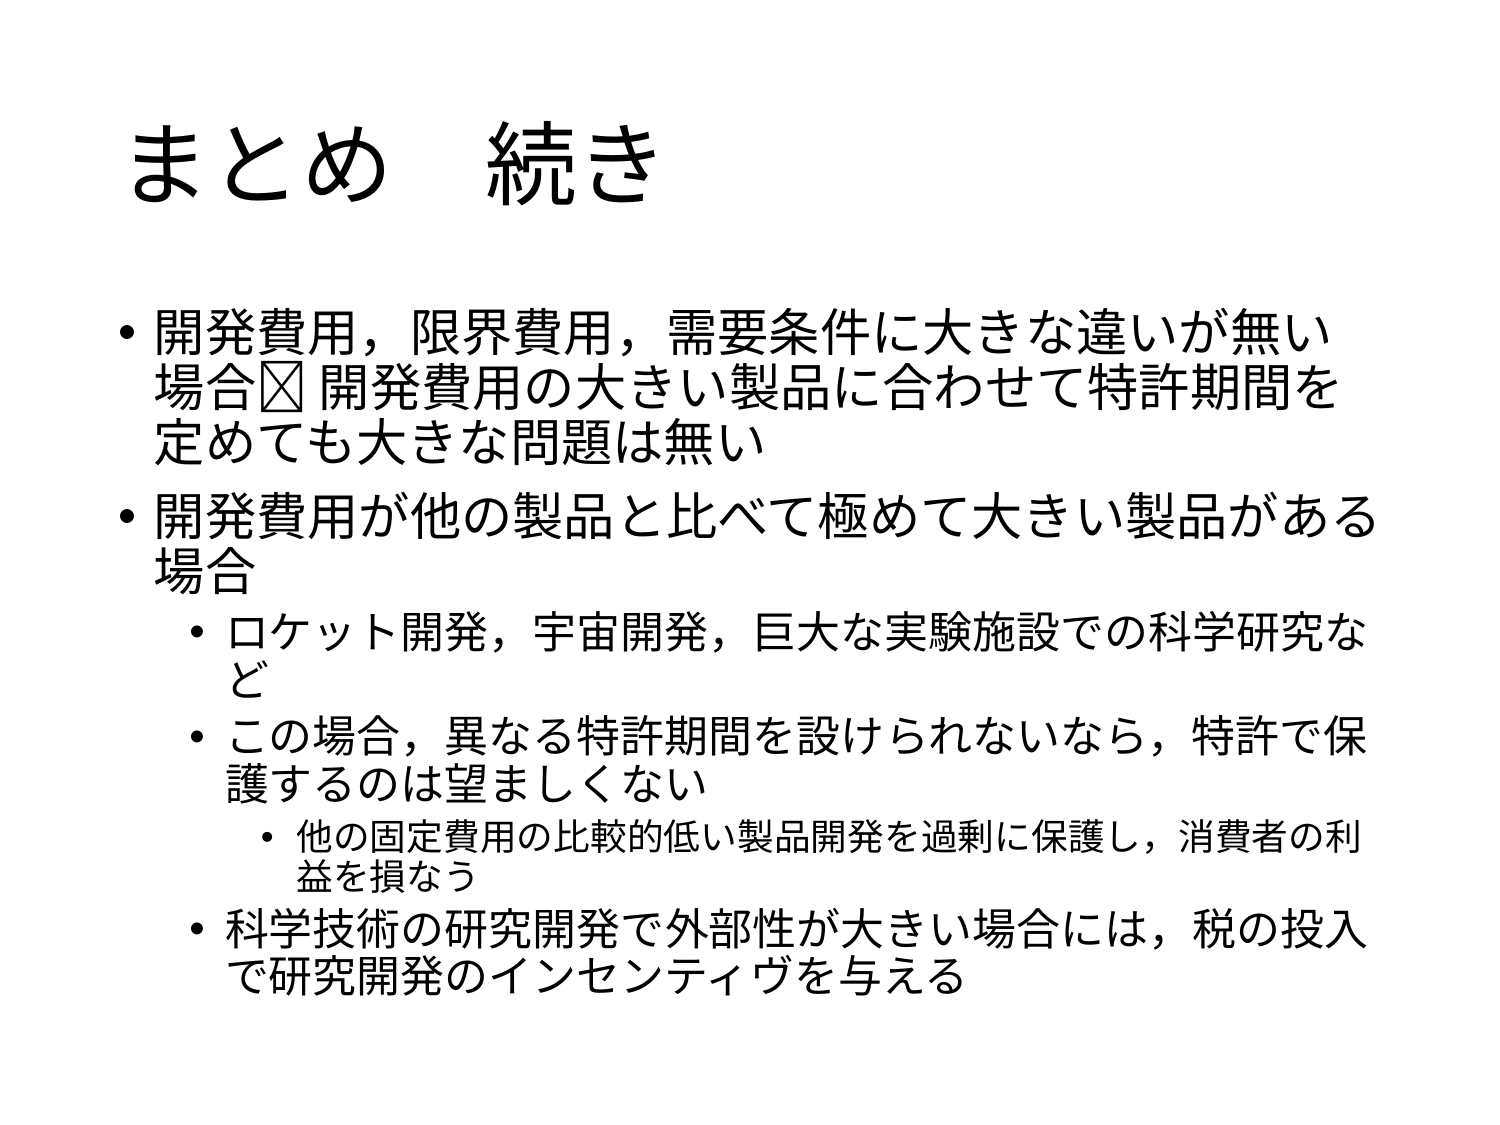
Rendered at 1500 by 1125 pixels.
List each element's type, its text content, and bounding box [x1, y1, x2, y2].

list 開発費用，限界費用，需要条件に大きな違いが無い場合 開発費用の大きい製品に合わせて特許期間を定めても大きな問題は無い 開発費用が他の製品と比べて極めて大きい製品がある場合 ロケット開発，宇宙開発，巨大な実験施設での科学研究など この場合，異なる特許期間を設けられないなら，特許で保護するのは望ましくない 他の固定費用の比較的低い製品開発を過剰に保護し，消費者の利益を損なう 科学技術の研究開発で外部性が大きい場合には，税の投入で研究開発のインセンティヴを与える [103, 299, 1397, 1014]
title まとめ 続き [103, 59, 1397, 278]
